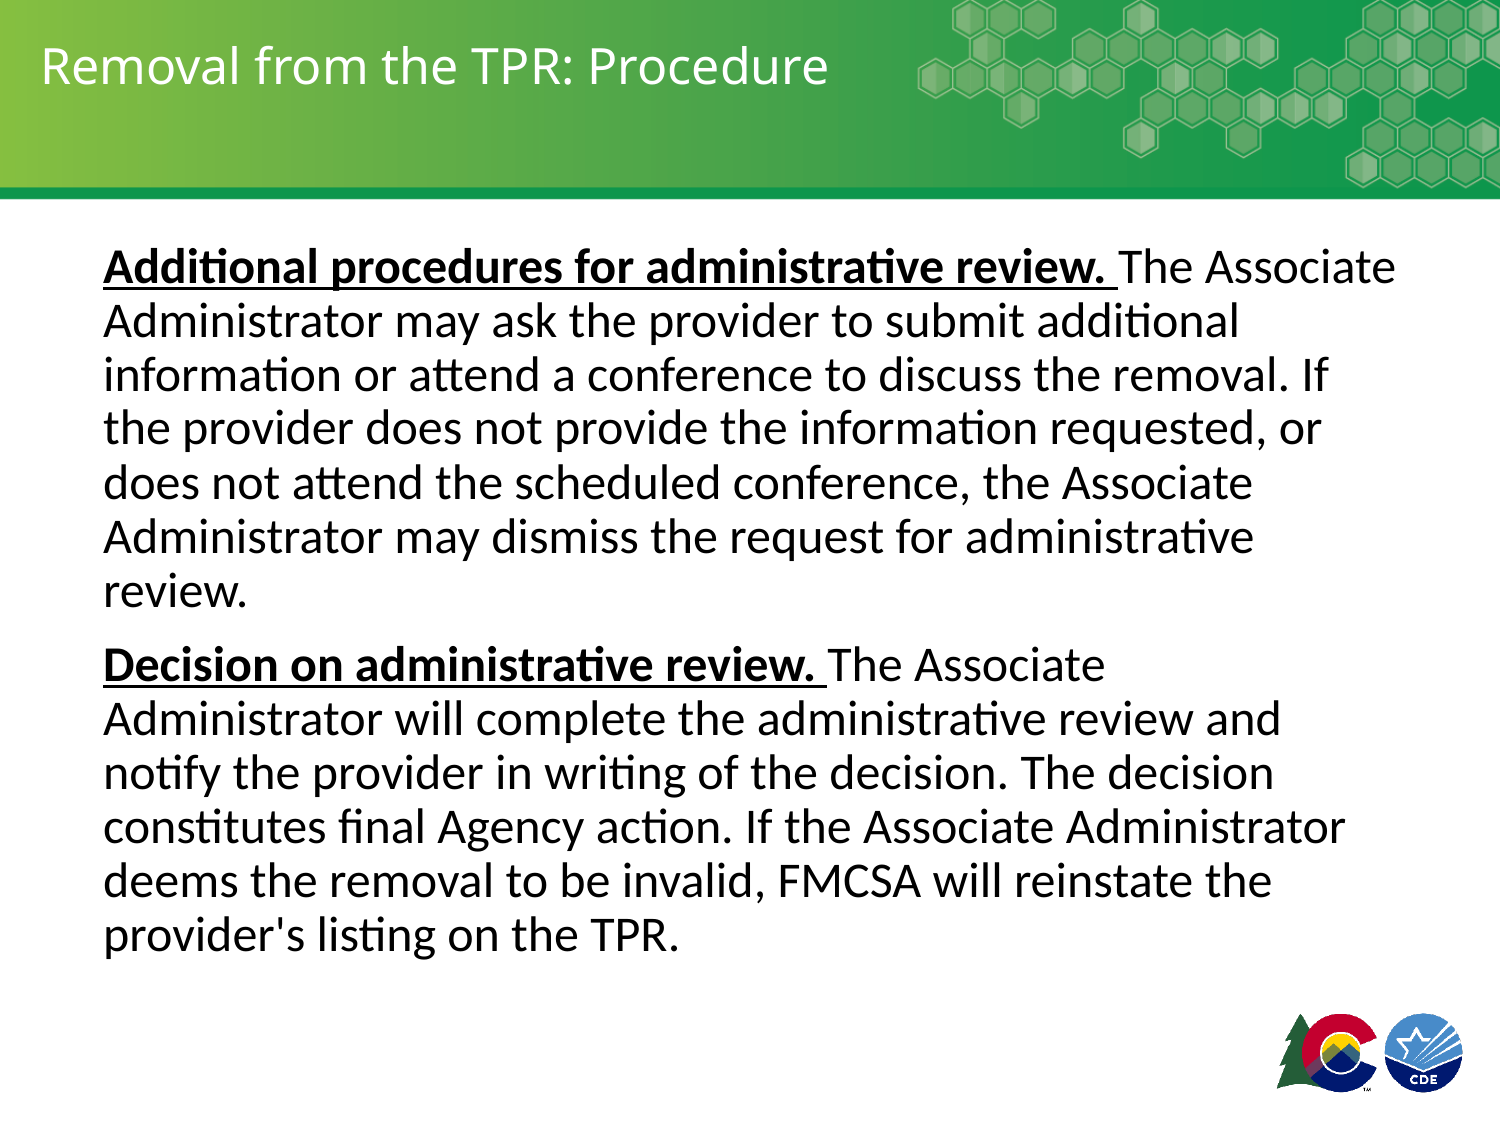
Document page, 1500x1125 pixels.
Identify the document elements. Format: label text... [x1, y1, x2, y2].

picture [0, 0, 1500, 200]
title Removal from the TPR: Procedure [40, 41, 1038, 166]
picture [1275, 1012, 1463, 1093]
list Additional procedures for administrative review. The Associate Administrator may ask the provider to submit additional information or attend a conference to discuss the removal. If the provider does not provide the information requested, or does not attend the scheduled conference, the Associate Administrator may dismiss the request for administrative review. Decision on administrative review. The Associate Administrator will complete the administrative review and notify the provider in writing of the decision. The decision constitutes final Agency action. If the Associate Administrator deems the removal to be invalid, FMCSA will reinstate the provider's listing on the TPR. [103, 239, 1397, 1002]
